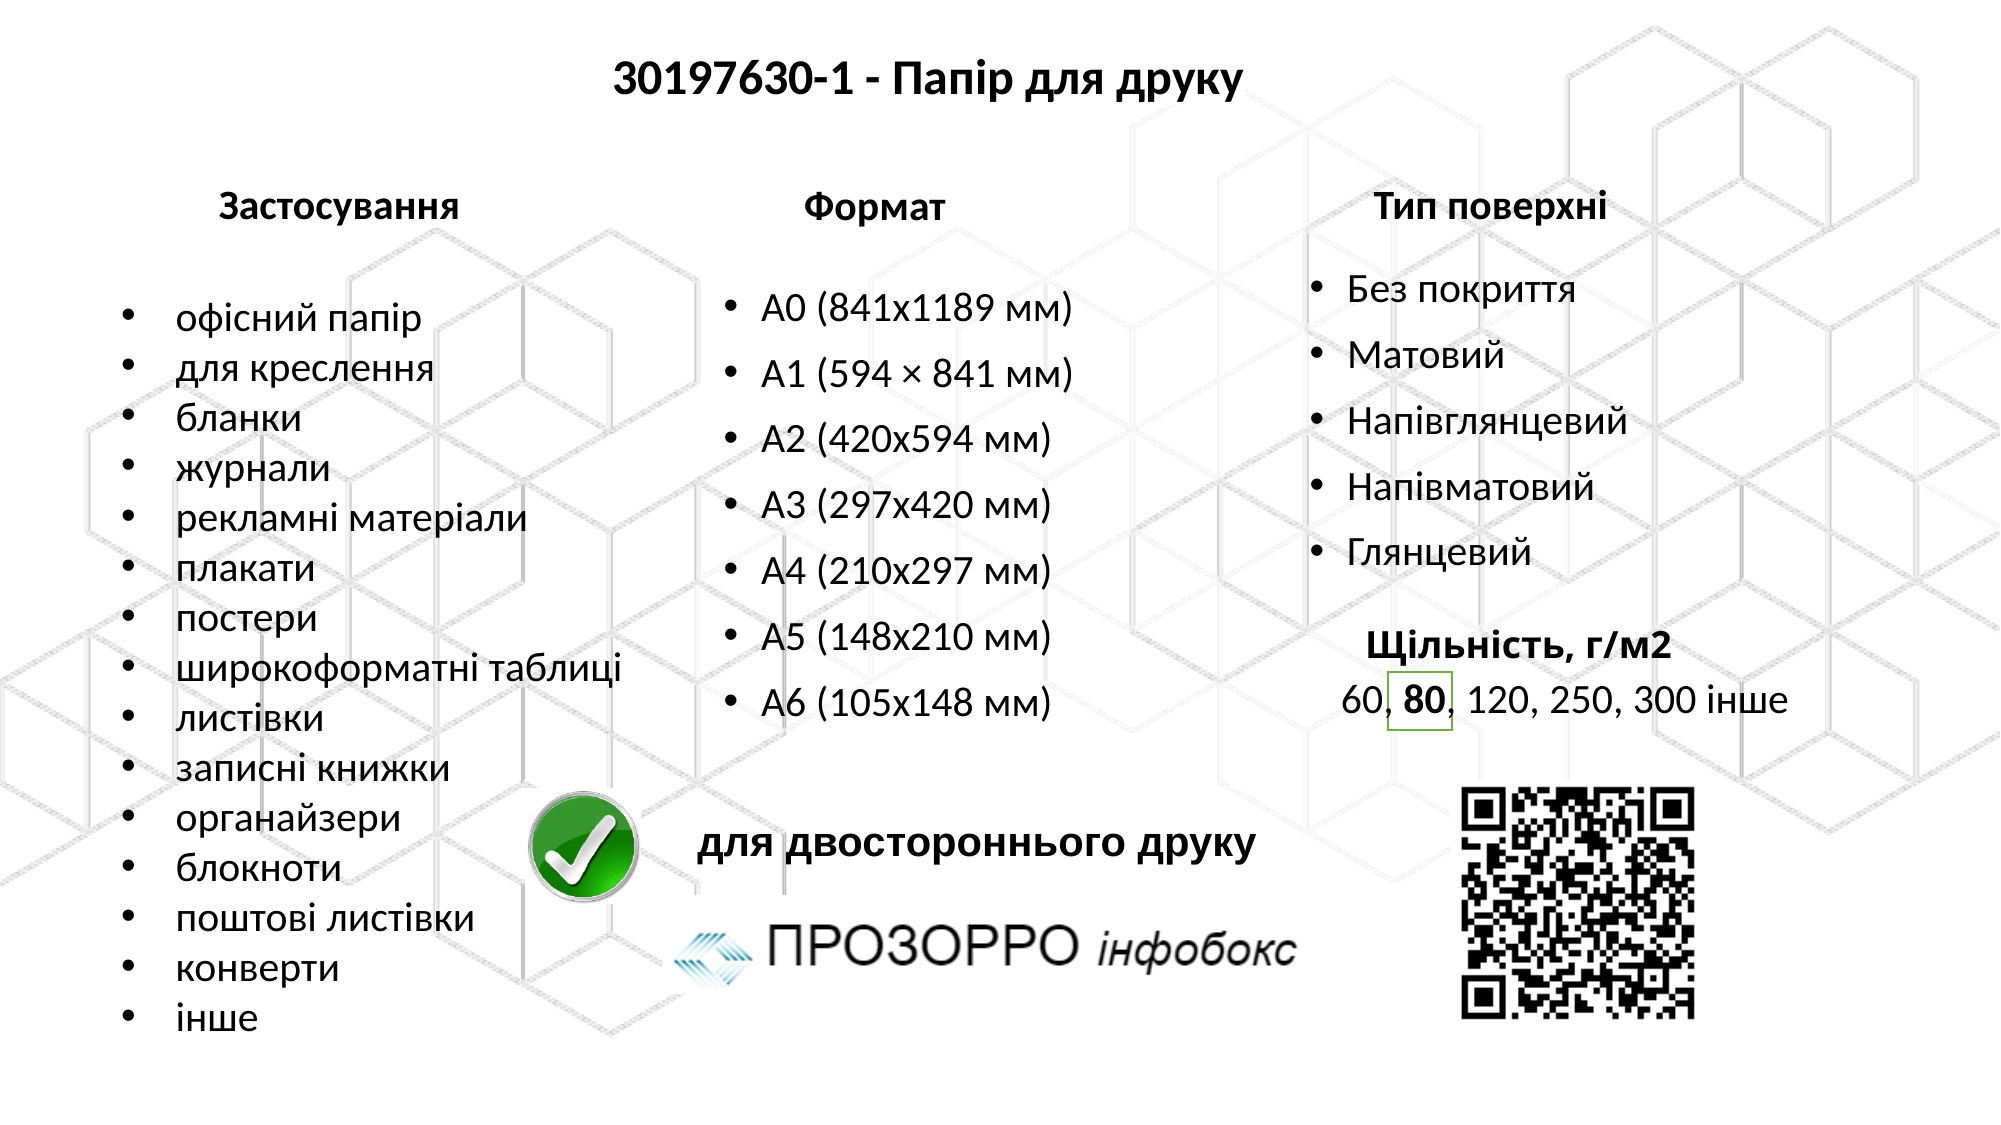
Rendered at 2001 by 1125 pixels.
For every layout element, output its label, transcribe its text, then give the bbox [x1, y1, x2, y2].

list Без покриття Матовий Напівглянцевий Напівматовий Глянцевий [1294, 259, 1724, 669]
text_box для двостороннього друку [682, 807, 1272, 873]
text_box Щільність, г/м2 [1350, 613, 1688, 664]
text_box офісний папір для креслення бланки журнали рекламні матеріали плакати постери широкоформатні таблиці листівки записні книжки органайзери блокноти поштові листівки конверти інше [106, 282, 813, 1048]
text_box А0 (841х1189 мм) А1 (594 × 841 мм) А2 (420х594 мм) А3 (297х420 мм) А4 (210х297 мм) А5 (148х210 мм) А6 (105х148 мм) [708, 277, 1239, 807]
text_box Формат [789, 171, 961, 236]
text_box 30197630-1 - Папір для друку [612, 44, 1245, 105]
text_box 60, 80, 120, 250, 300 інше [1326, 664, 1805, 730]
picture [0, 0, 2000, 1125]
text_box Застосування [204, 170, 476, 235]
text_box Тип поверхні [1358, 170, 1633, 235]
